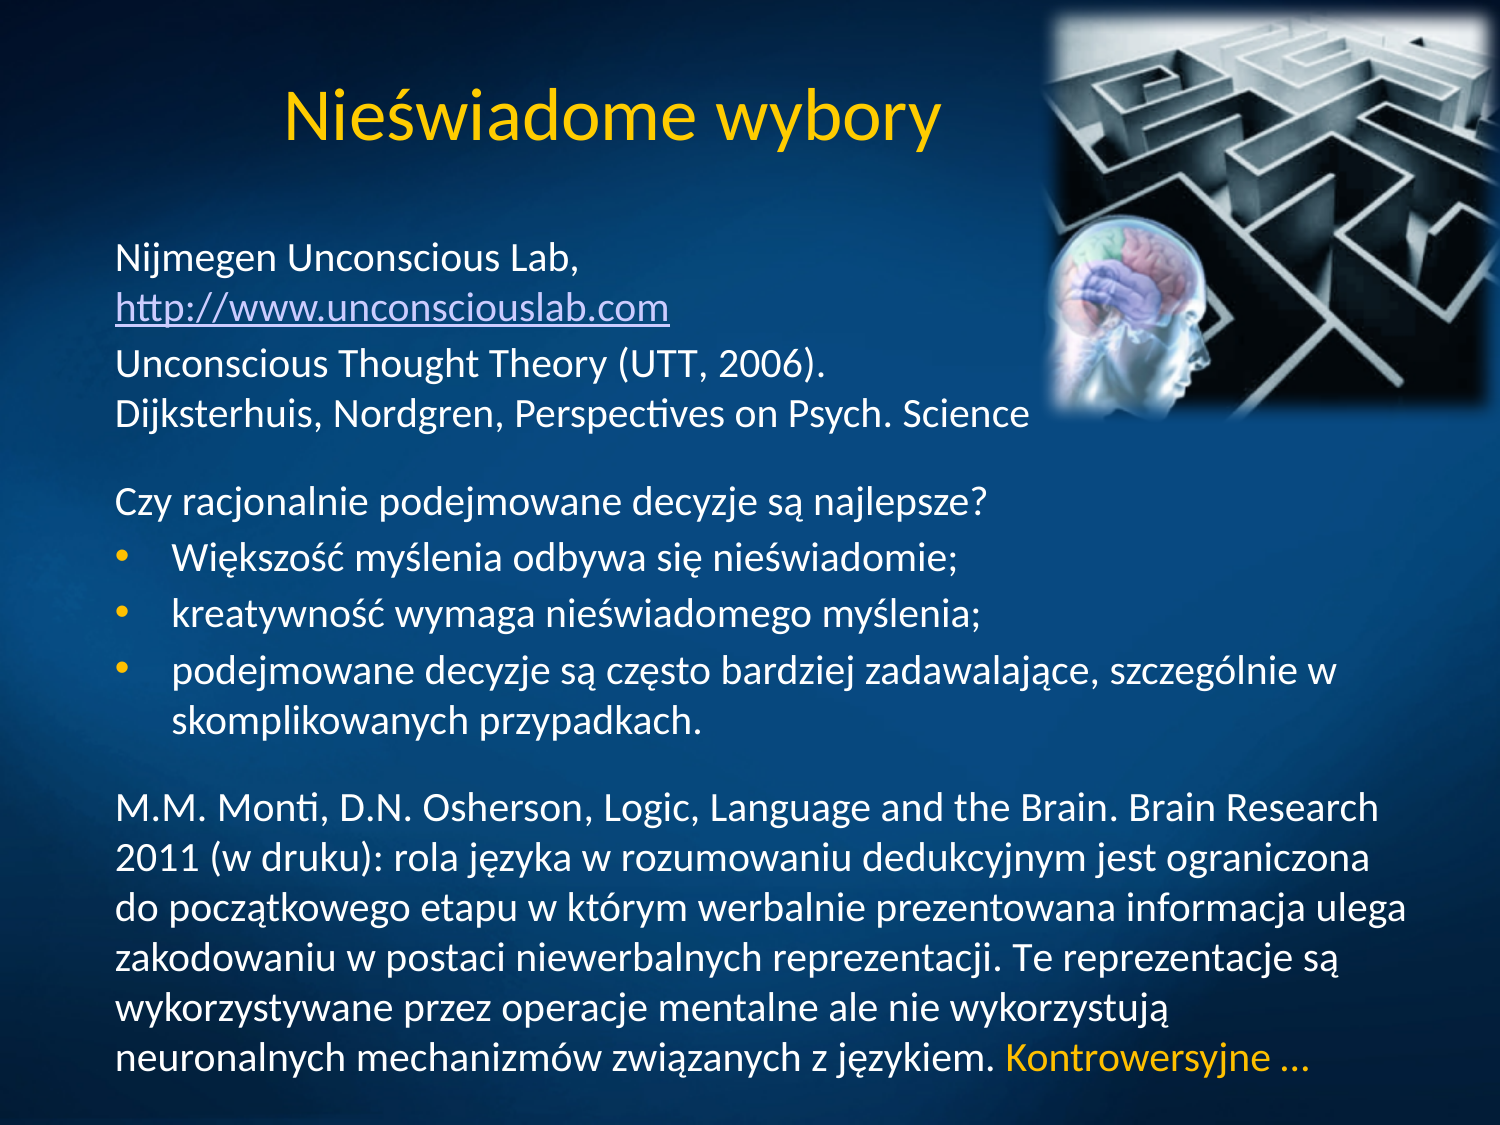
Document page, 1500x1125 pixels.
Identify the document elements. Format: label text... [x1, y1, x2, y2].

text_box Nijmegen Unconscious Lab, http://www.unconsciouslab.com Unconscious Thought Theory (UTT, 2006). Dijksterhuis, Nordgren, Perspectives on Psych. Science Czy racjonalnie podejmowane decyzje są najlepsze? Większość myślenia odbywa się nieświadomie; kreatywność wymaga nieświadomego myślenia; podejmowane decyzje są często bardziej zadawalające, szczególnie w skomplikowanych przypadkach. M.M. Monti, D.N. Osherson, Logic, Language and the Brain. Brain Research 2011 (w druku): rola języka w rozumowaniu dedukcyjnym jest ograniczona do początkowego etapu w którym werbalnie prezentowana informacja ulega zakodowaniu w postaci niewerbalnych reprezentacji. Te reprezentacje są wykorzystywane przez operacje mentalne ale nie wykorzystują neuronalnych mechanizmów związanych z językiem. Kontrowersyjne … [100, 222, 1423, 1097]
title Nieświadome wybory [111, 54, 1031, 168]
picture [0, 0, 1500, 1125]
